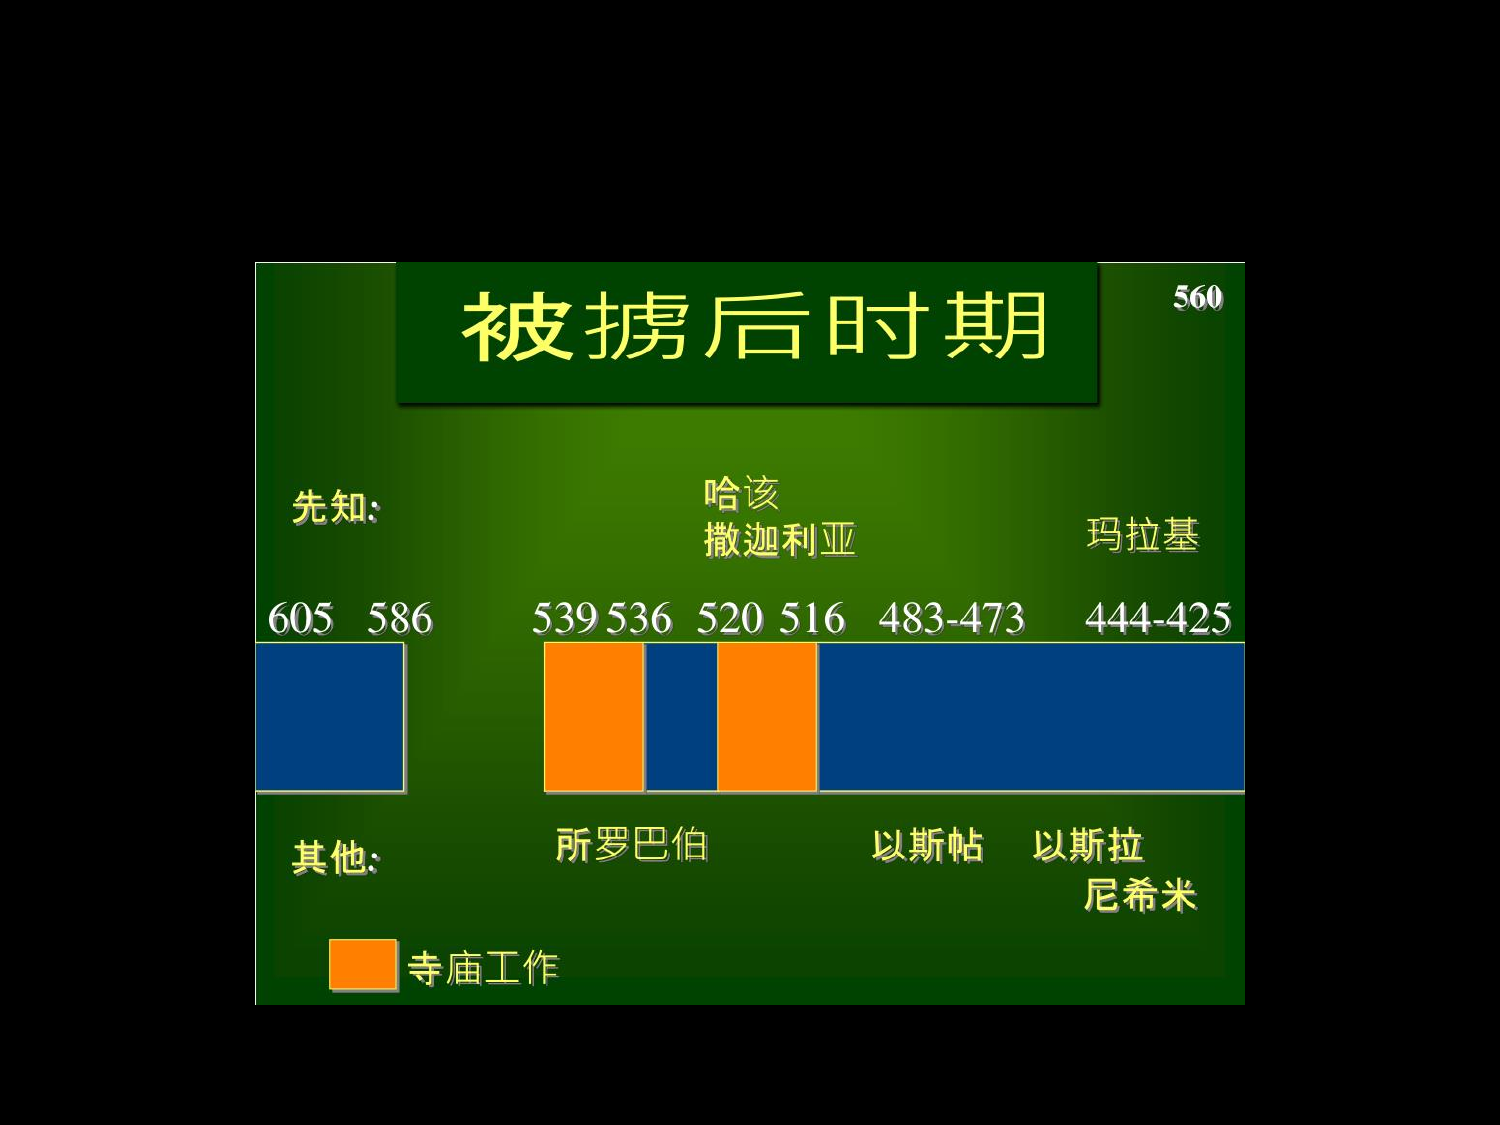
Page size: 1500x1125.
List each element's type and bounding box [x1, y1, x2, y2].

list [74, 262, 1426, 1006]
